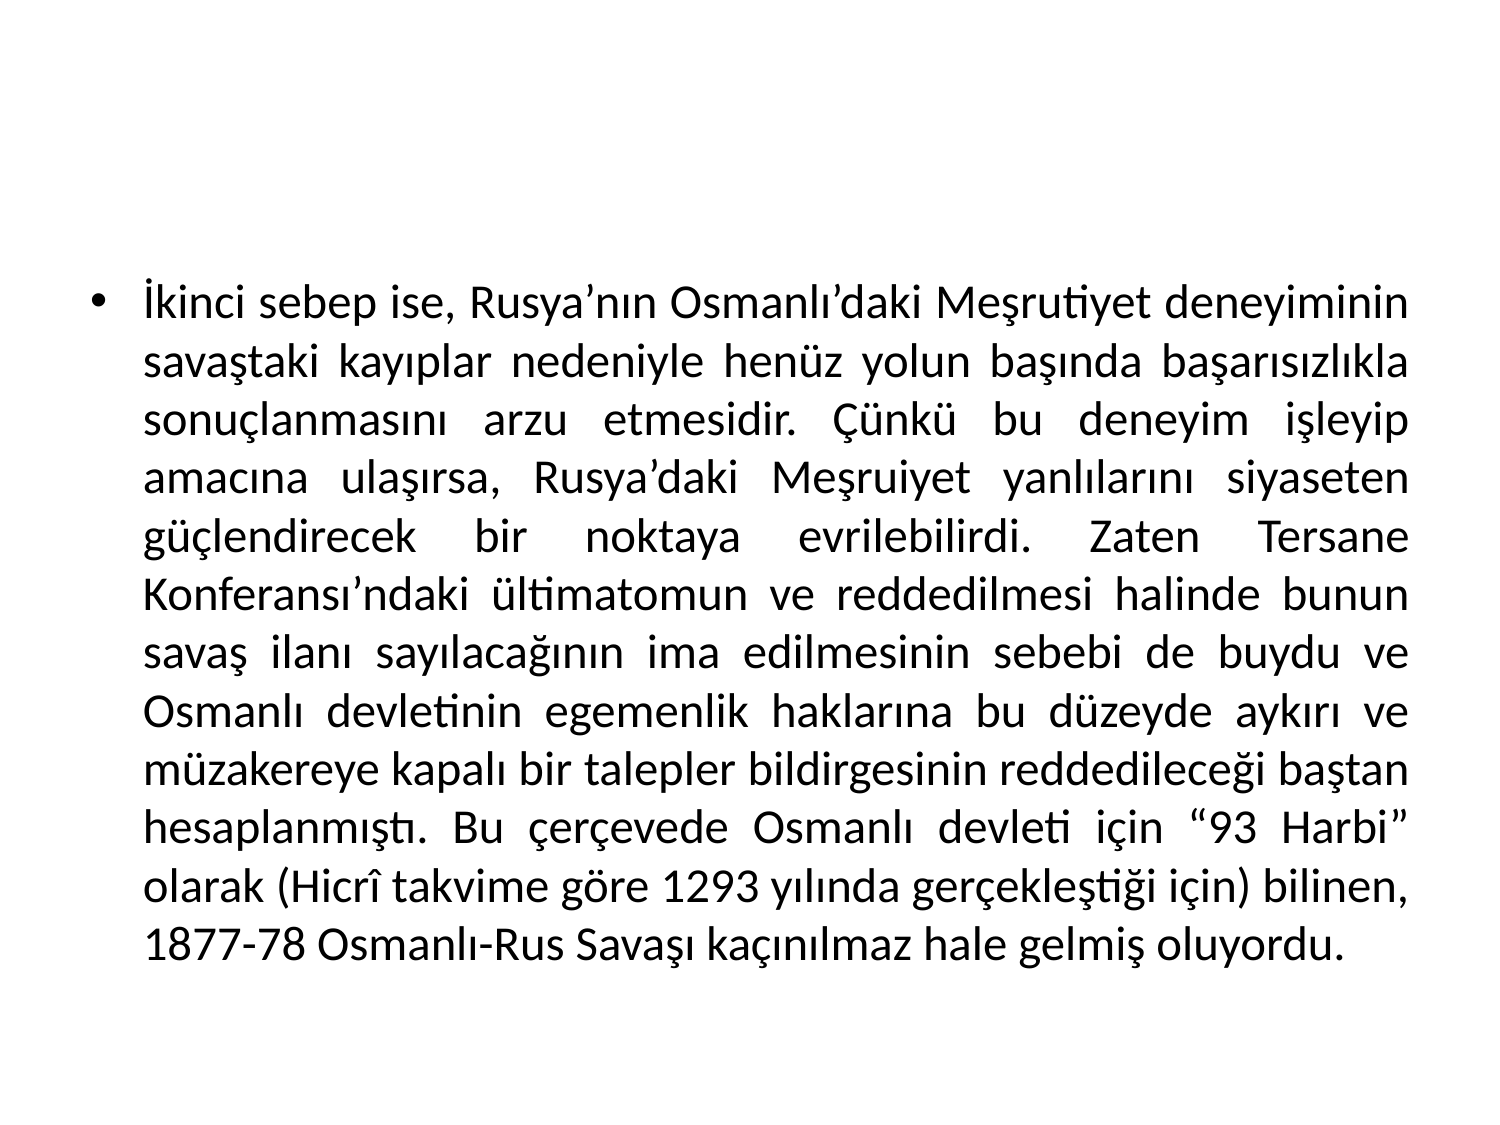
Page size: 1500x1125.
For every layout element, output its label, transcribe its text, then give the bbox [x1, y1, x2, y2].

list İkinci sebep ise, Rusya’nın Osmanlı’daki Meşrutiyet deneyiminin savaştaki kayıplar nedeniyle henüz yolun başında başarısızlıkla sonuçlanmasını arzu etmesidir. Çünkü bu deneyim işleyip amacına ulaşırsa, Rusya’daki Meşruiyet yanlılarını siyaseten güçlendirecek bir noktaya evrilebilirdi. Zaten Tersane Konferansı’ndaki ültimatomun ve reddedilmesi halinde bunun savaş ilanı sayılacağının ima edilmesinin sebebi de buydu ve Osmanlı devletinin egemenlik haklarına bu düzeyde aykırı ve müzakereye kapalı bir talepler bildirgesinin reddedileceği baştan hesaplanmıştı. Bu çerçevede Osmanlı devleti için “93 Harbi” olarak (Hicrî takvime göre 1293 yılında gerçekleştiği için) bilinen, 1877-78 Osmanlı-Rus Savaşı kaçınılmaz hale gelmiş oluyordu. [75, 262, 1425, 1005]
